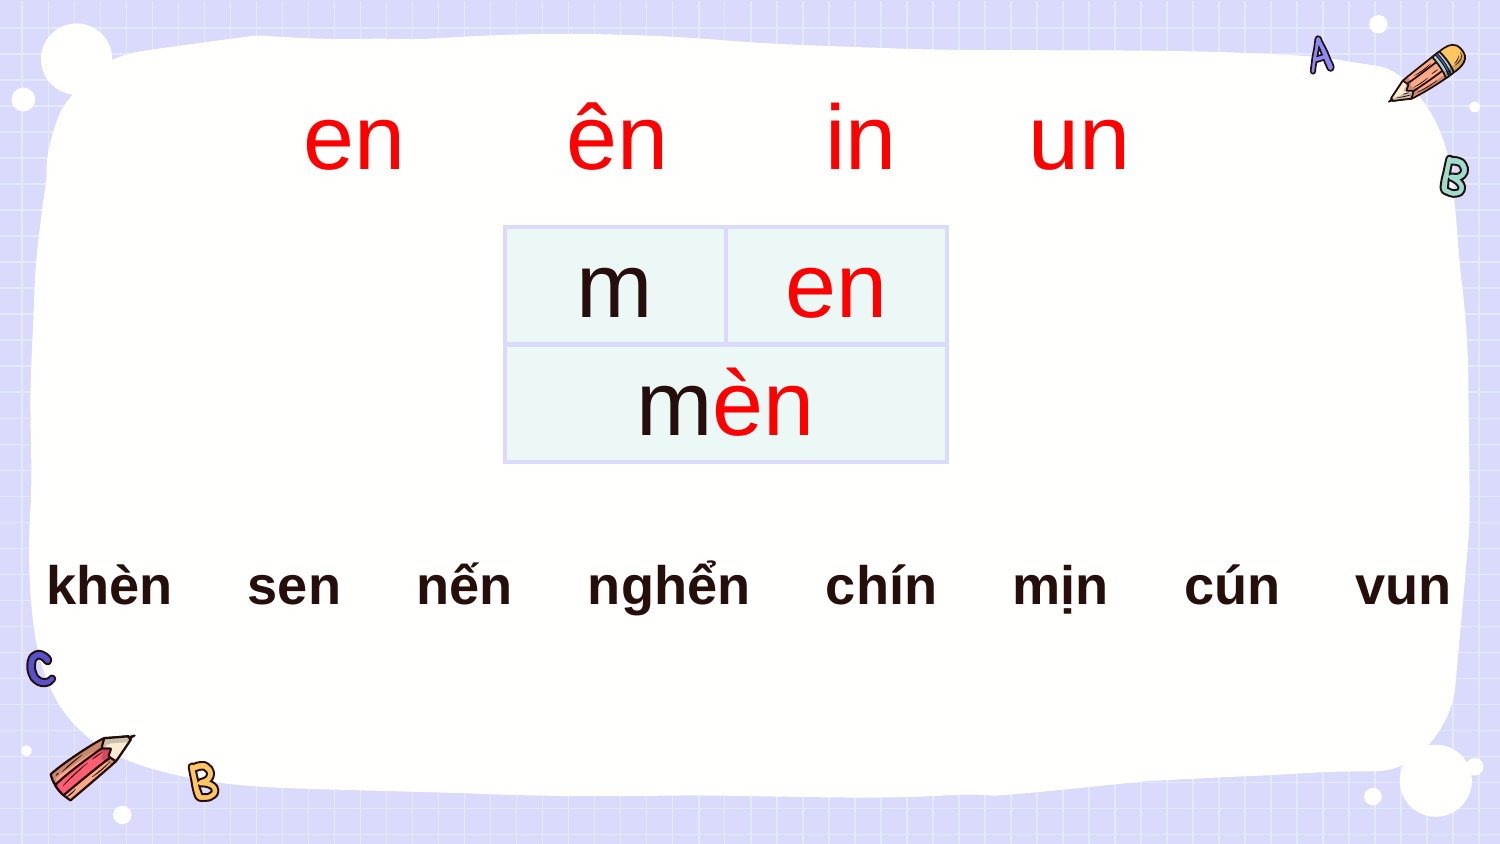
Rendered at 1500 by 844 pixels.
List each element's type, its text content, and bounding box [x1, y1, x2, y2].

table_cell mèn [507, 347, 945, 460]
text_box ên [520, 62, 715, 225]
text_box in [714, 62, 958, 226]
text_box khèn sen nến nghển chín mịn cún vun [31, 543, 1469, 623]
text_box un [933, 62, 1226, 226]
table_header m [507, 229, 724, 342]
text_box en [256, 62, 452, 226]
table_header en [728, 229, 945, 342]
